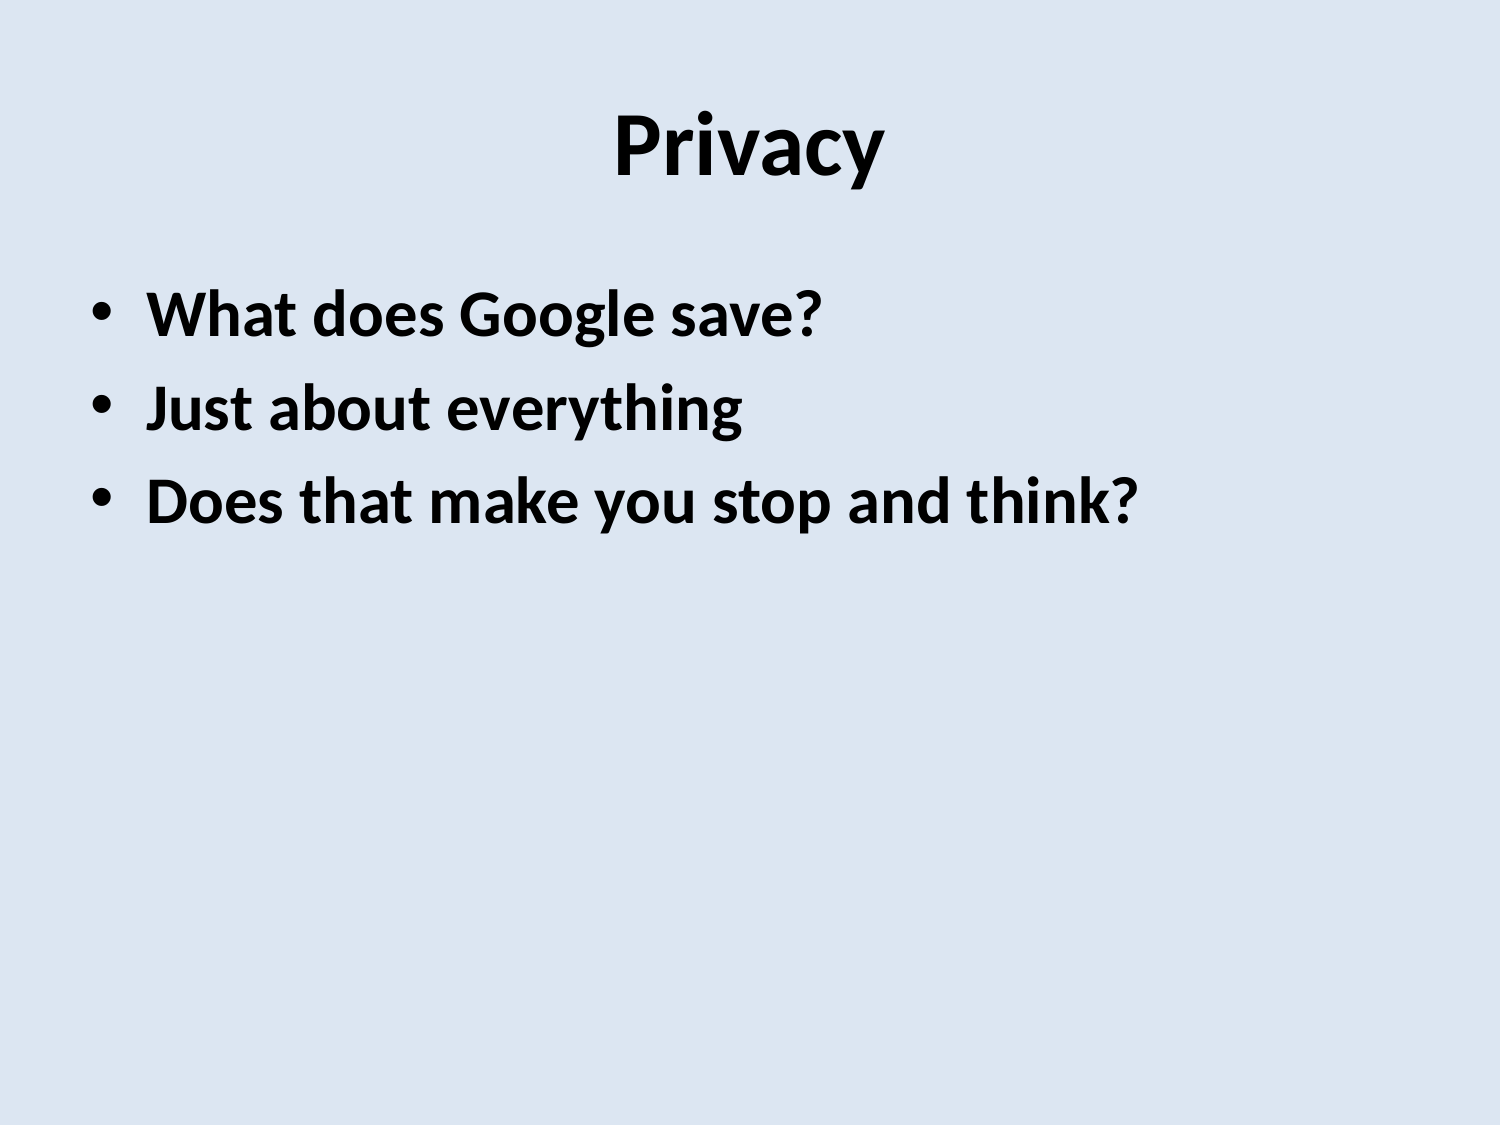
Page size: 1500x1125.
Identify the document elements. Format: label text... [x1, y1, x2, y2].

title Privacy [75, 45, 1425, 233]
list What does Google save? Just about everything Does that make you stop and think? [75, 262, 1425, 1005]
